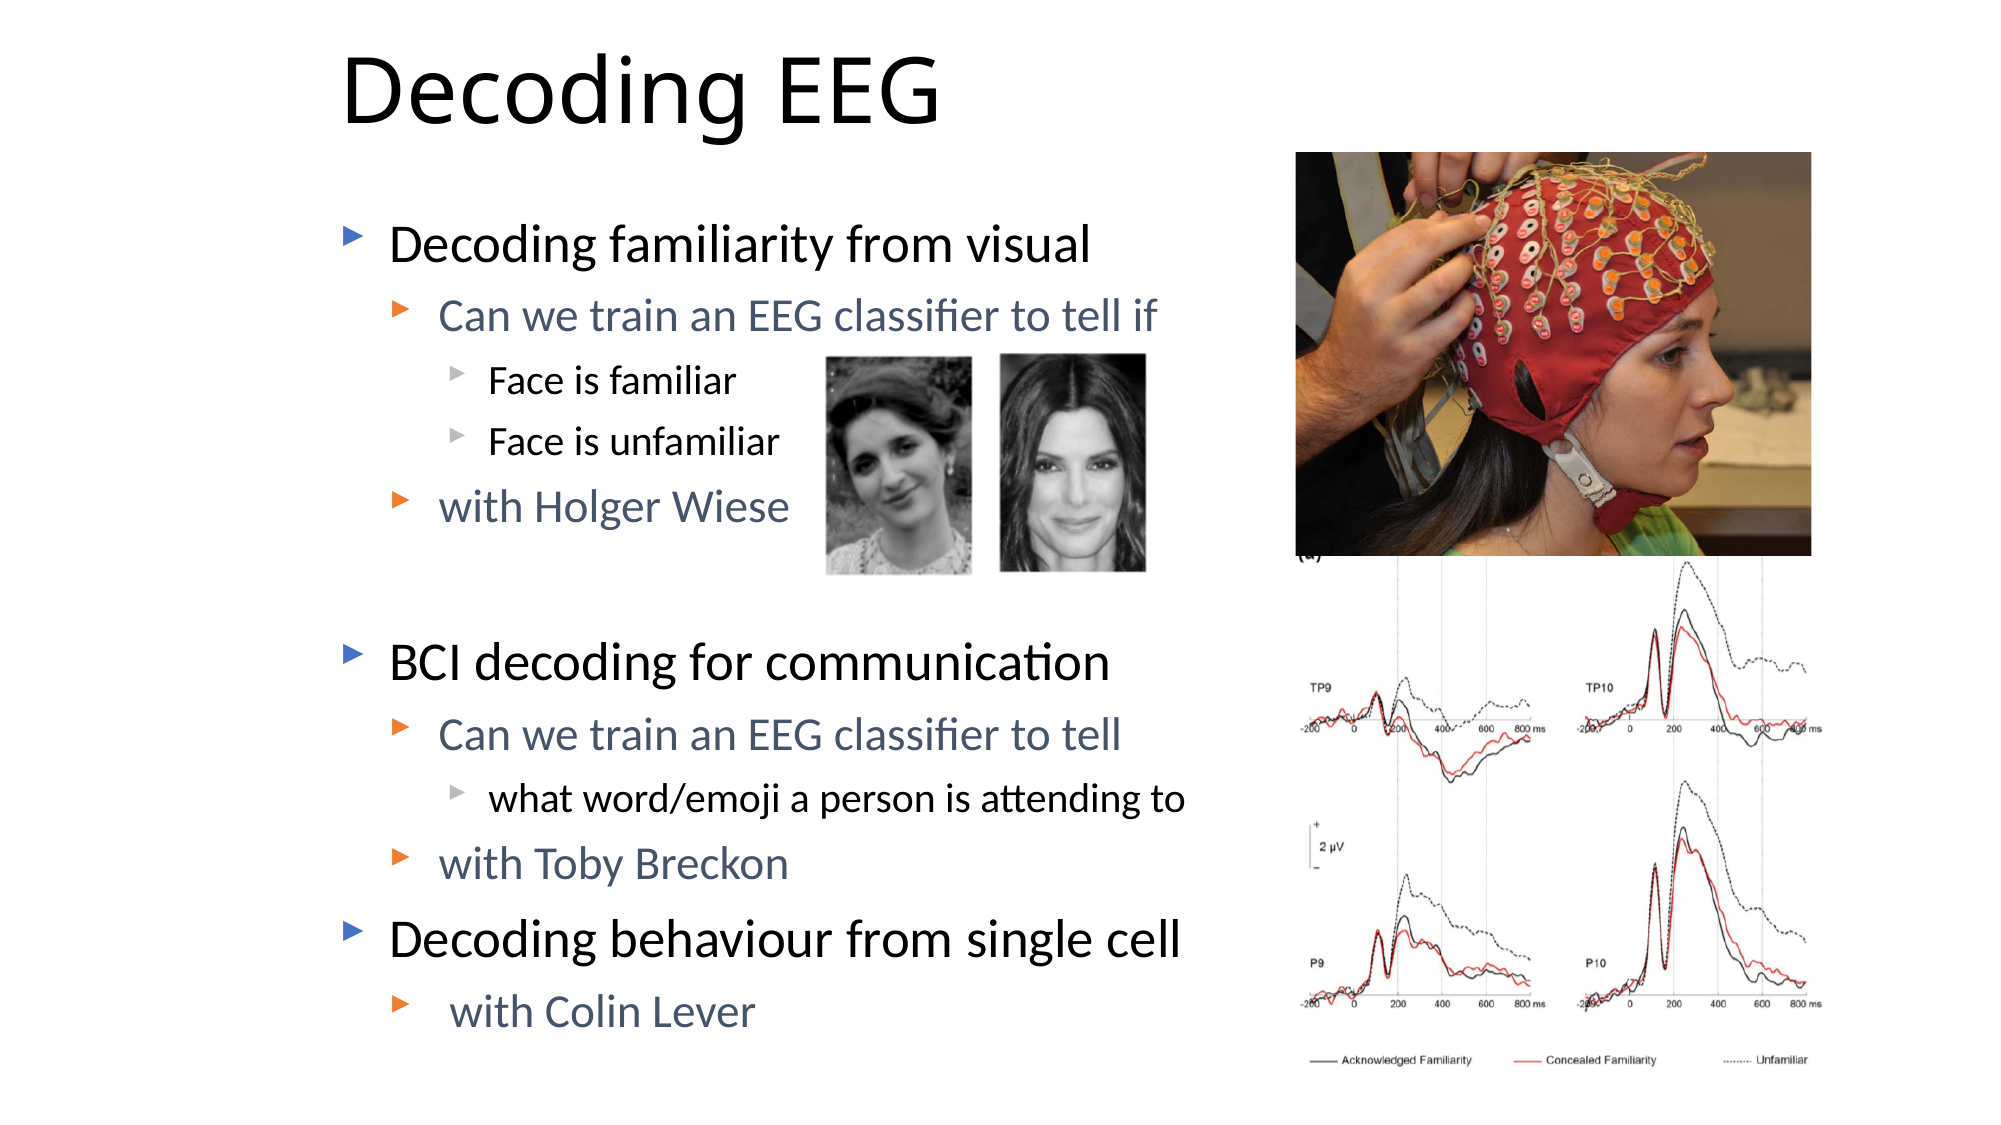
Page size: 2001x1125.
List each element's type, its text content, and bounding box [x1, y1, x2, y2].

text_box Decoding EEG [324, 24, 1676, 188]
picture [811, 334, 1160, 590]
text_box Decoding familiarity from visual Can we train an EEG classifier to tell if Face is familiar Face is unfamiliar with Holger Wiese BCI decoding for communication Can we train an EEG classifier to tell what word/emoji a person is attending to with Toby Breckon Decoding behaviour from single cell with Colin Lever [324, 199, 1295, 1010]
picture [1287, 152, 1835, 1076]
